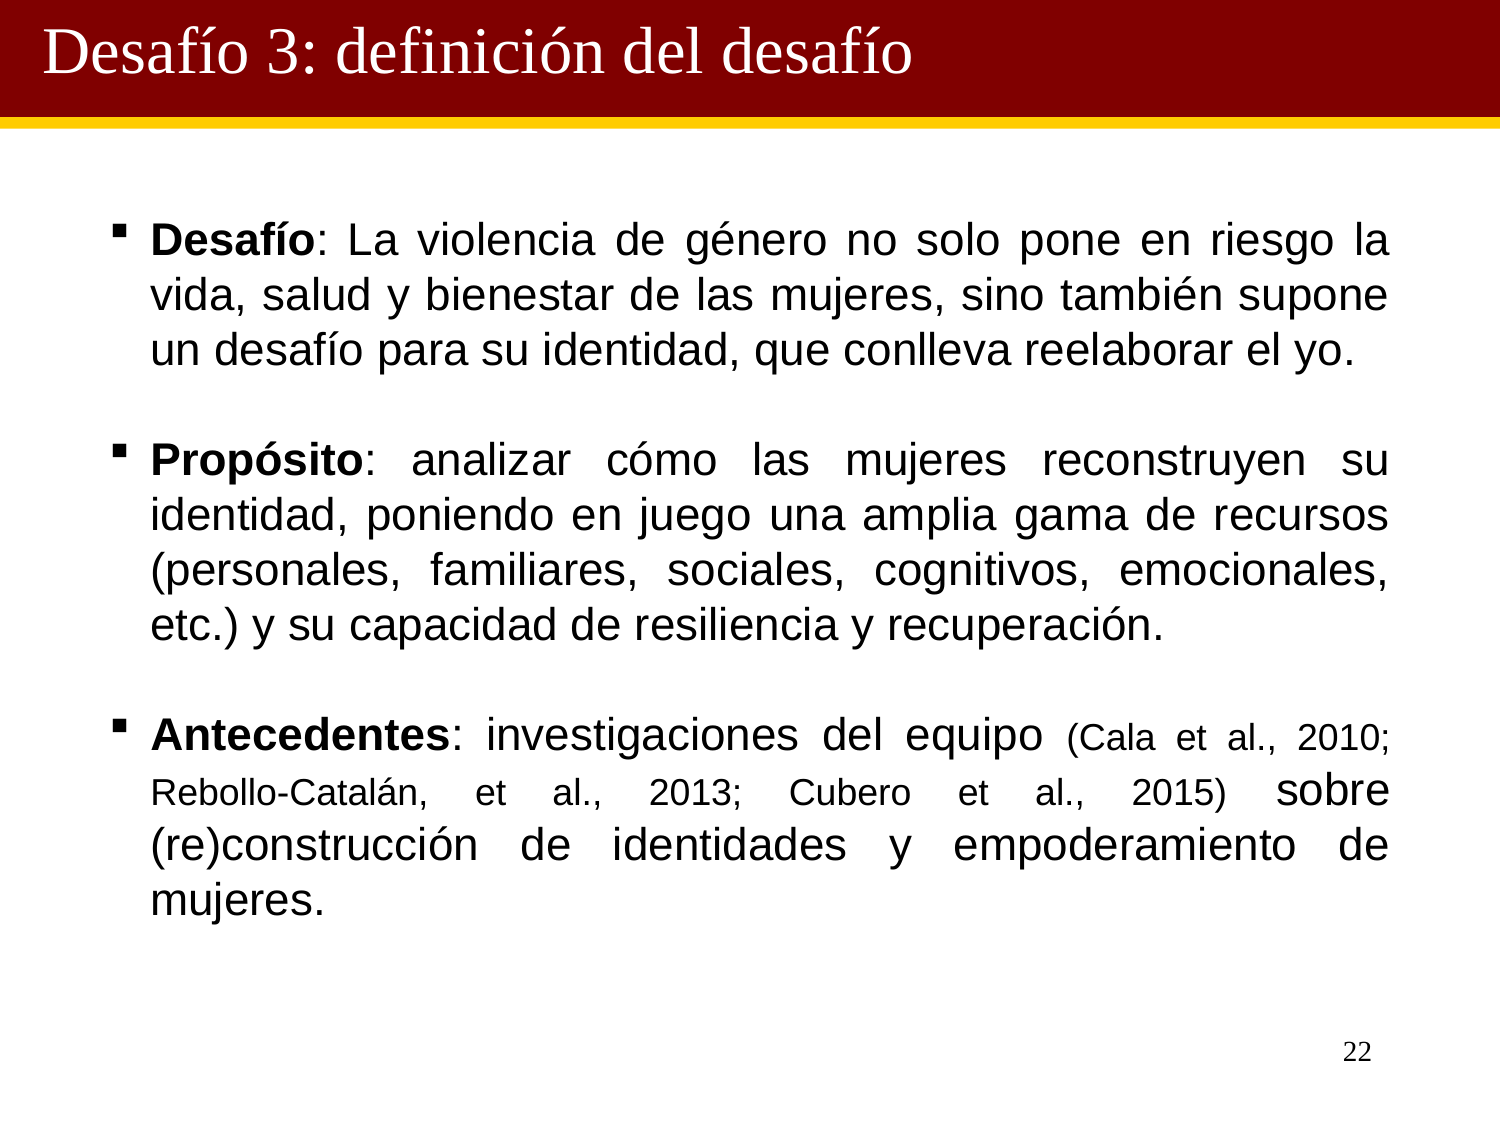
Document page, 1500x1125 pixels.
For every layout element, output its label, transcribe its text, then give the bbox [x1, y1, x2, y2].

text_box Desafío: La violencia de género no solo pone en riesgo la vida, salud y bienestar de las mujeres, sino también supone un desafío para su identidad, que conlleva reelaborar el yo. Propósito: analizar cómo las mujeres reconstruyen su identidad, poniendo en juego una amplia gama de recursos (personales, familiares, sociales, cognitivos, emocionales, etc.) y su capacidad de resiliencia y recuperación. Antecedentes: investigaciones del equipo (Cala et al., 2010; Rebollo-Catalán, et al., 2013; Cubero et al., 2015) sobre (re)construcción de identidades y empoderamiento de mujeres. [94, 202, 1406, 932]
text_box Desafío 3: definición del desafío [0, 0, 1500, 115]
text_box [0, 115, 1500, 131]
text_box 22 [1074, 1024, 1388, 1100]
